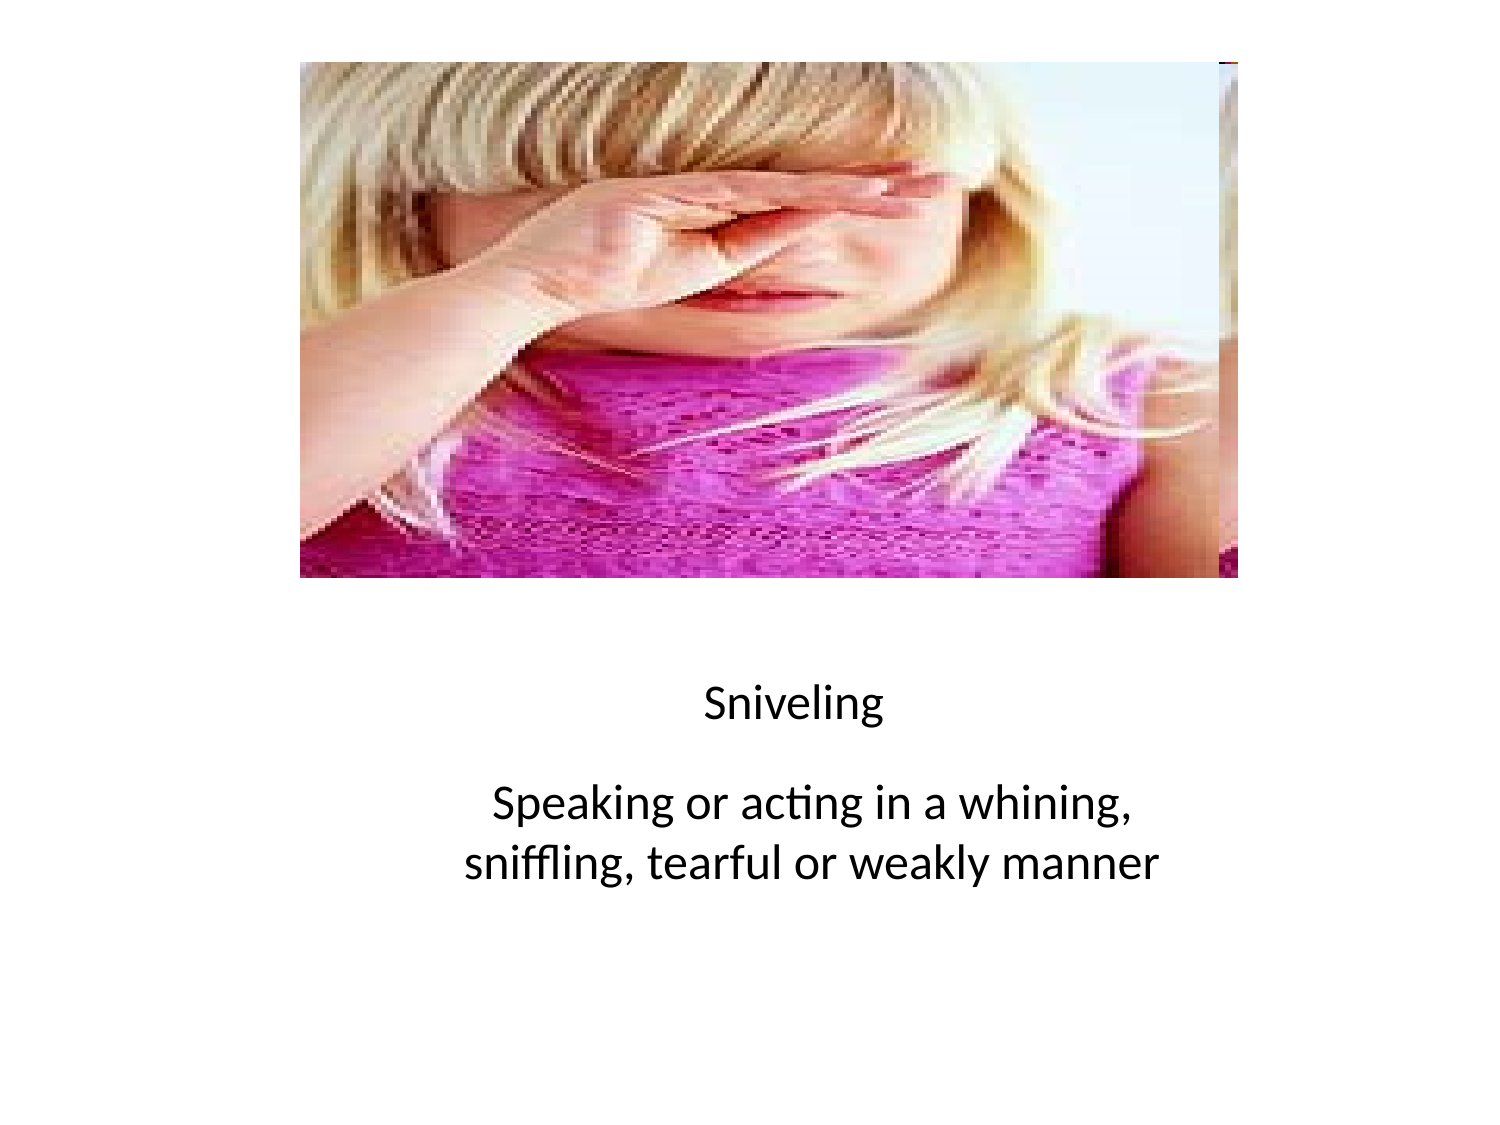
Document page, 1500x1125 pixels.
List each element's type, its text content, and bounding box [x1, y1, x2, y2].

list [299, 62, 1238, 579]
text_box Speaking or acting in a whining, sniffling, tearful or weakly manner [437, 762, 1188, 898]
text_box Sniveling [487, 662, 1100, 738]
